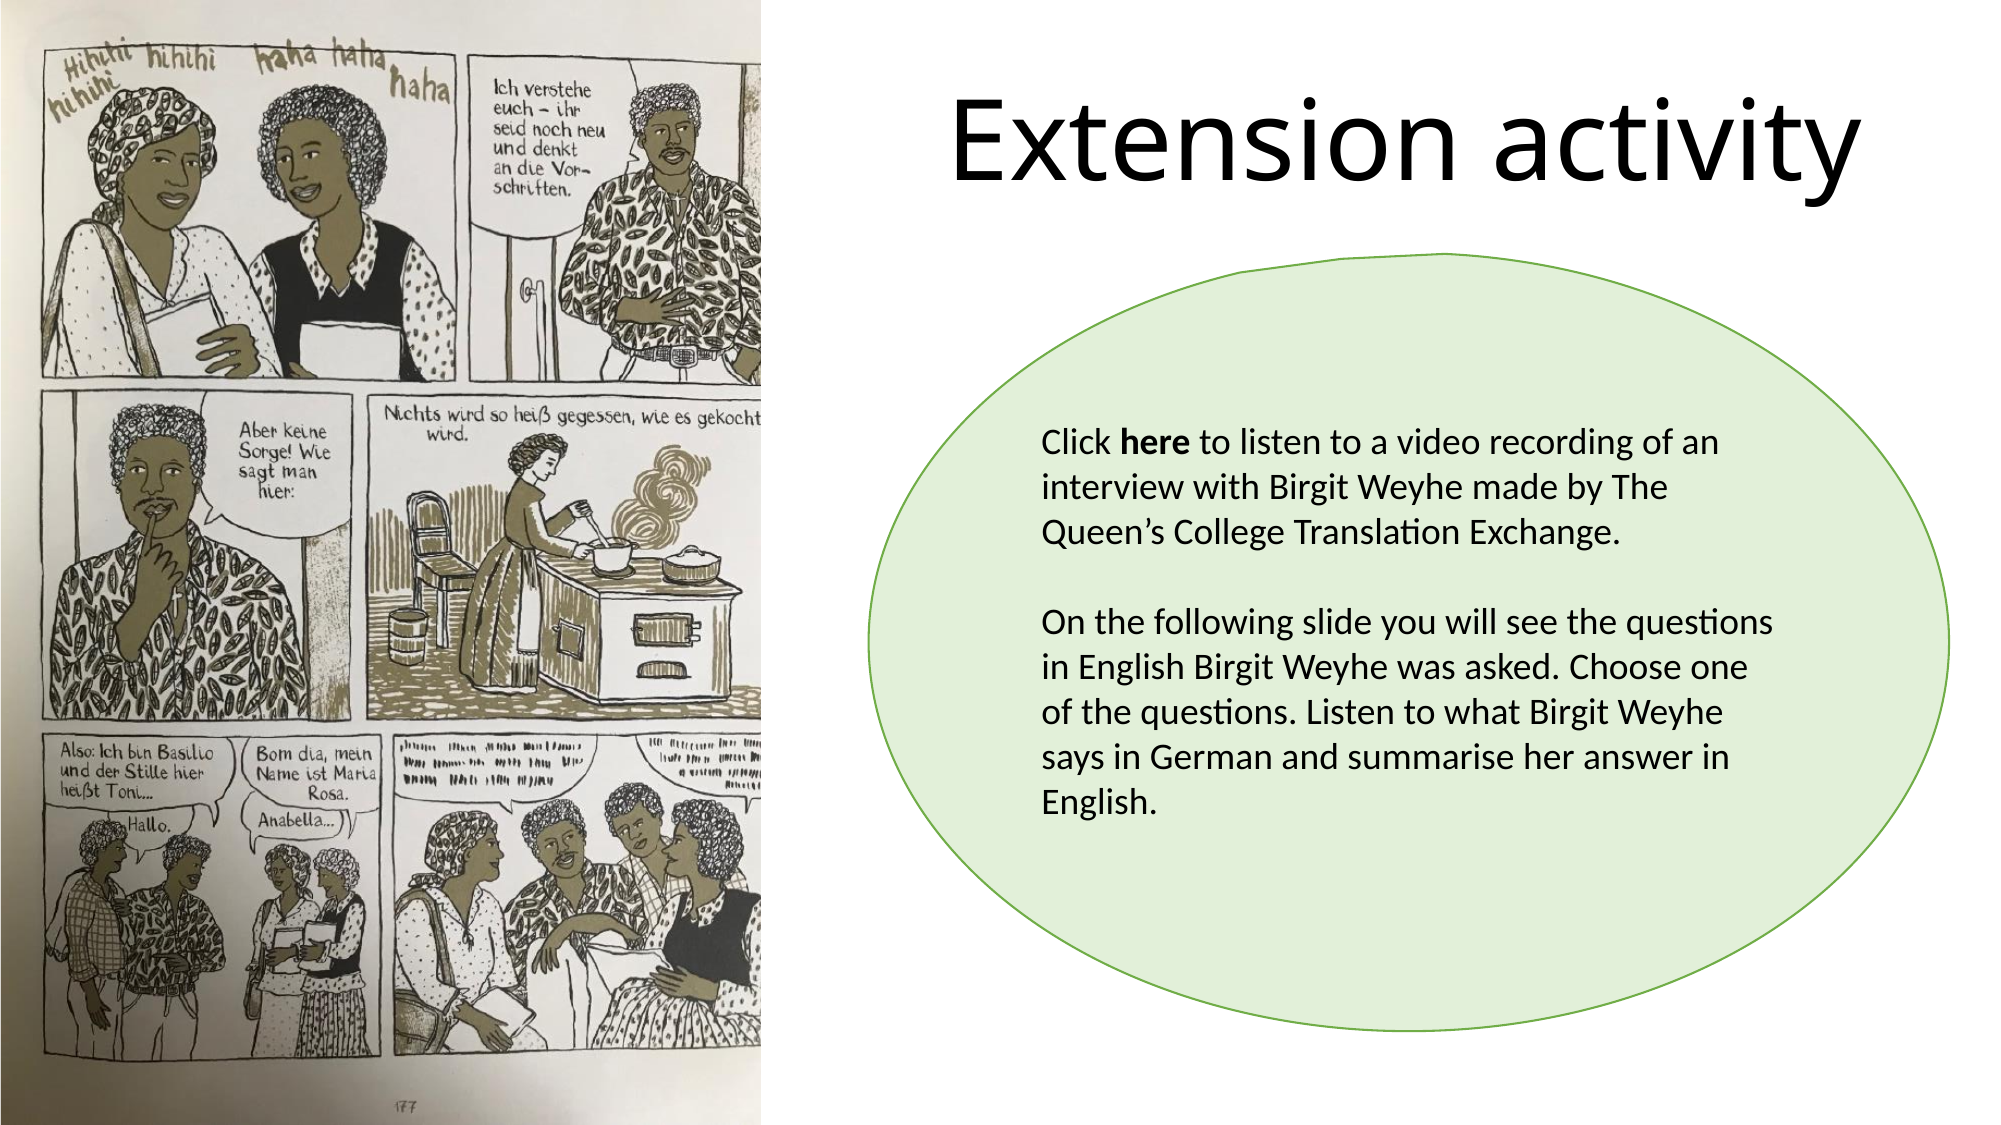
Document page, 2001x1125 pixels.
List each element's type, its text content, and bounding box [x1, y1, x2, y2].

title Extension activity [814, 6, 1895, 282]
picture [0, 1, 943, 1125]
text_box Click here to listen to a video recording of an interview with Birgit Weyhe made by The Queen’s College Translation Exchange. On the following slide you will see the questions in English Birgit Weyhe was asked. Choose one of the questions. Listen to what Birgit Weyhe says in German and summarise her answer in English. [943, 252, 1951, 1033]
